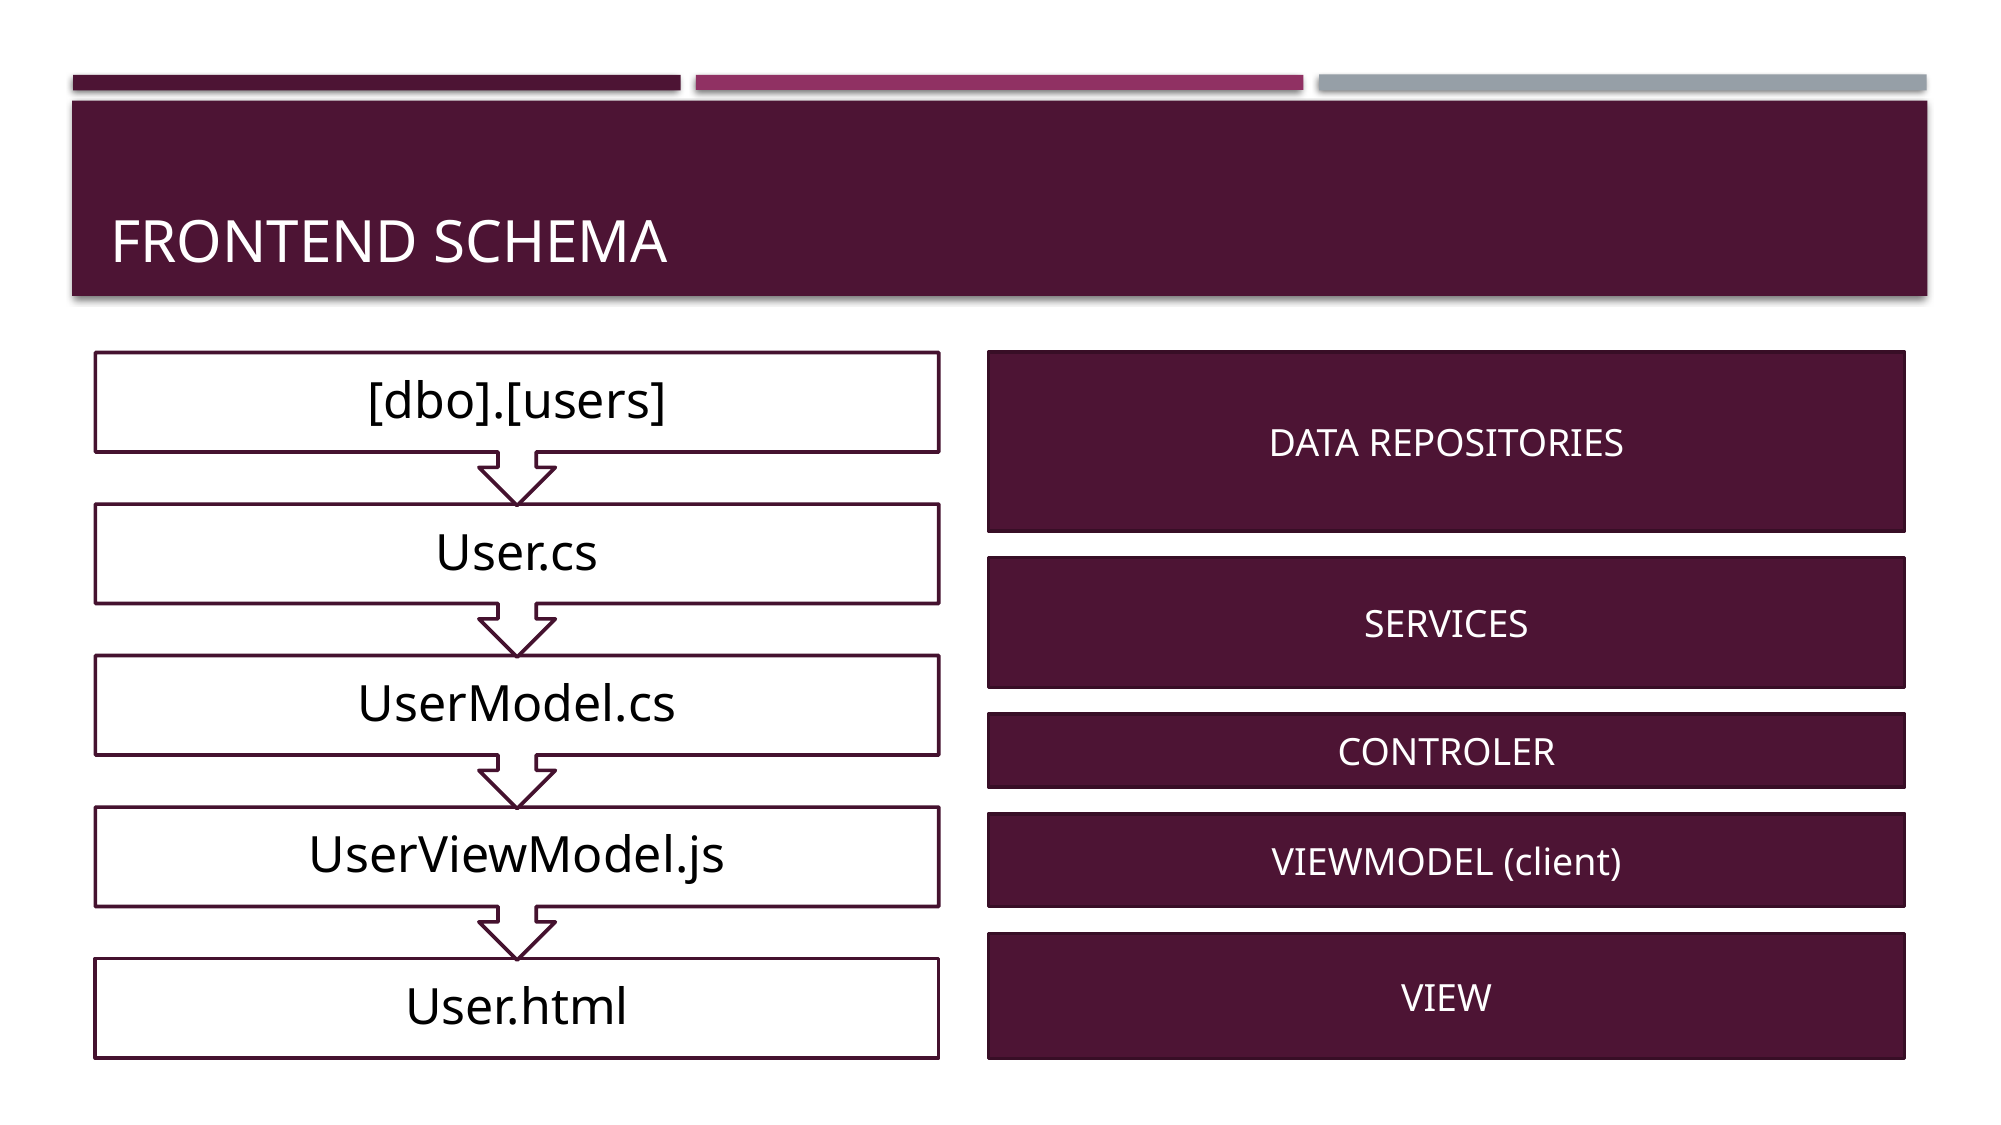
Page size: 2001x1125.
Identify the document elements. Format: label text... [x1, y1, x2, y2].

text_box VIEW [987, 932, 1906, 1060]
text_box SERVICES [987, 556, 1906, 689]
text_box CONTROLER [987, 712, 1906, 789]
text_box VIEWMODEL (client) [987, 812, 1906, 908]
title FRONTEND SCHEMA [95, 115, 1905, 282]
text_box DATA REPOSITORIES [987, 350, 1906, 533]
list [94, 351, 940, 1059]
